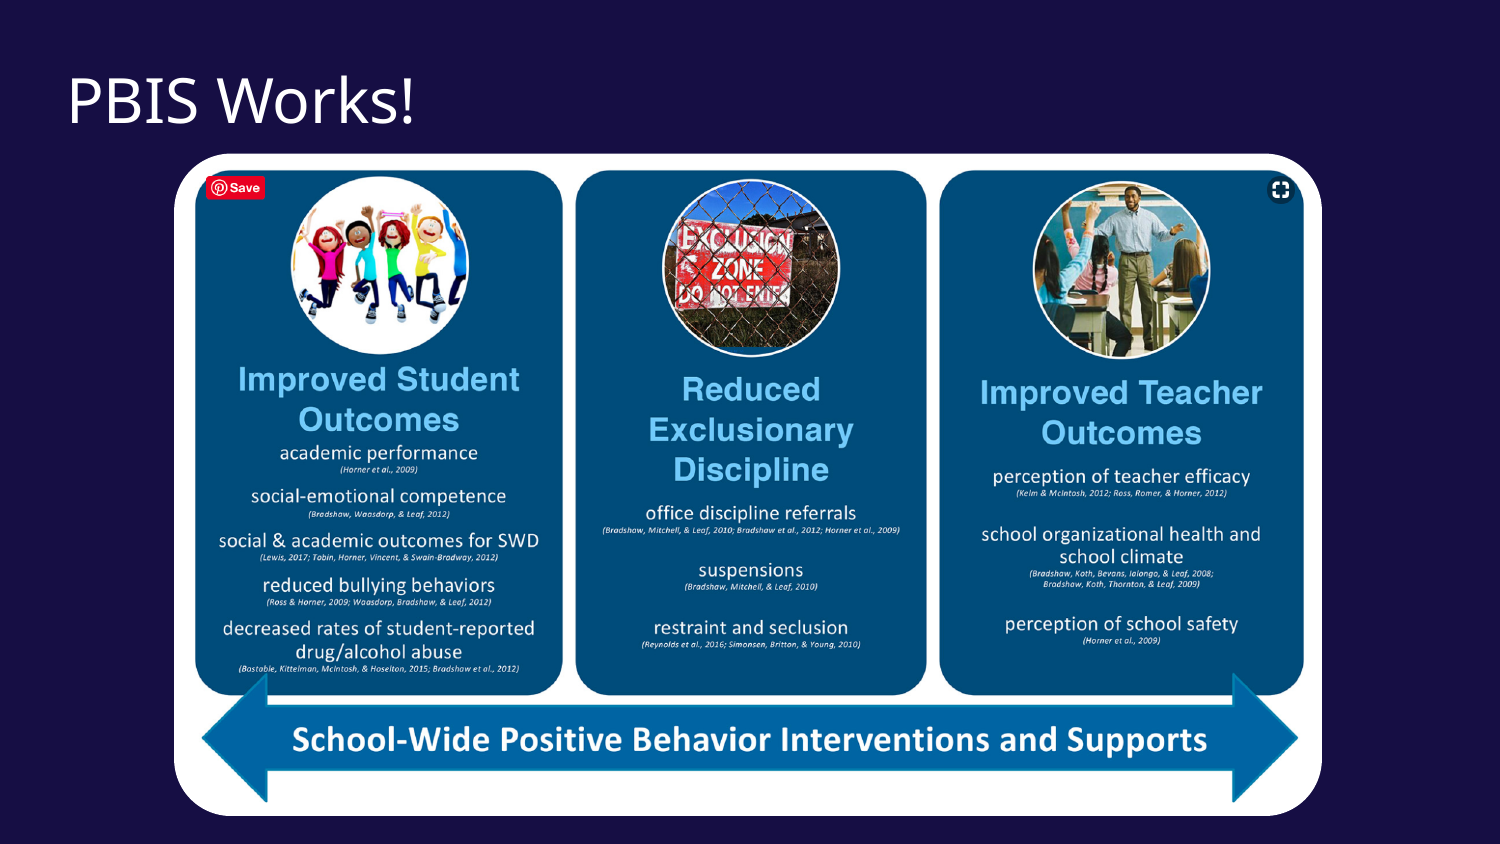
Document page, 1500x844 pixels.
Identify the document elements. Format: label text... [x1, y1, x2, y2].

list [173, 153, 1323, 817]
title PBIS Works! [51, 45, 1449, 140]
